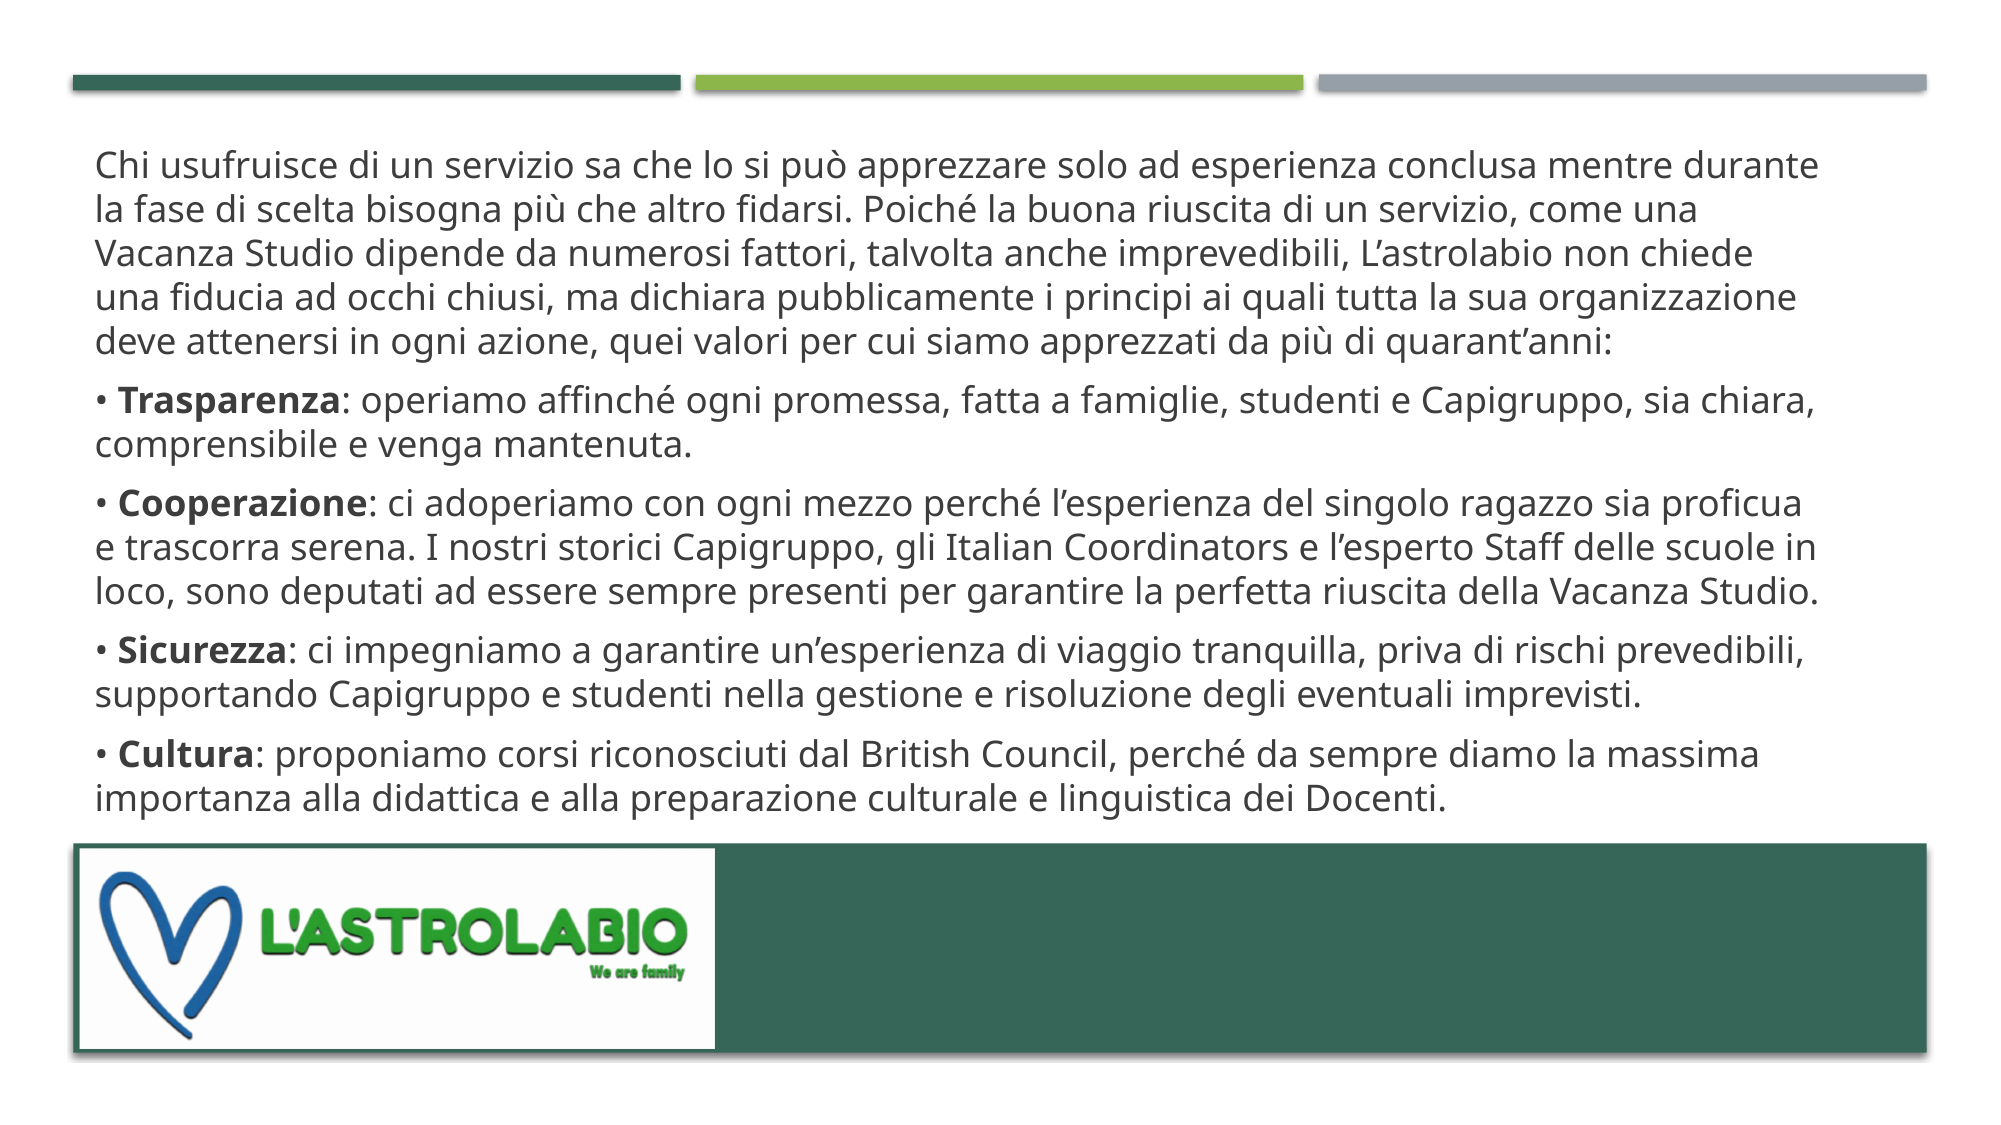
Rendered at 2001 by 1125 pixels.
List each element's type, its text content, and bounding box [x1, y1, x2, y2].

picture [80, 630, 714, 1125]
list Chi usufruisce di un servizio sa che lo si può apprezzare solo ad esperienza conclusa mentre durante la fase di scelta bisogna più che altro fidarsi. Poiché la buona riuscita di un servizio, come una Vacanza Studio dipende da numerosi fattori, talvolta anche imprevedibili, L’astrolabio non chiede una fiducia ad occhi chiusi, ma dichiara pubblicamente i principi ai quali tutta la sua organizzazione deve attenersi in ogni azione, quei valori per cui siamo apprezzati da più di quarant’anni: • Trasparenza: operiamo affinché ogni promessa, fatta a famiglie, studenti e Capigruppo, sia chiara, comprensibile e venga mantenuta. • Cooperazione: ci adoperiamo con ogni mezzo perché l’esperienza del singolo ragazzo sia proficua e trascorra serena. I nostri storici Capigruppo, gli Italian Coordinators e l’esperto Staff delle scuole in loco, sono deputati ad essere sempre presenti per garantire la perfetta riuscita della Vacanza Studio. • Sicurezza: ci impegniamo a garantire un’esperienza di viaggio tranquilla, priva di rischi prevedibili, supportando Capigruppo e studenti nella gestione e risoluzione degli eventuali imprevisti. • Cultura: proponiamo corsi riconosciuti dal British Council, perché da sempre diamo la massima importanza alla didattica e alla preparazione culturale e linguistica dei Docenti. [79, 94, 1844, 867]
